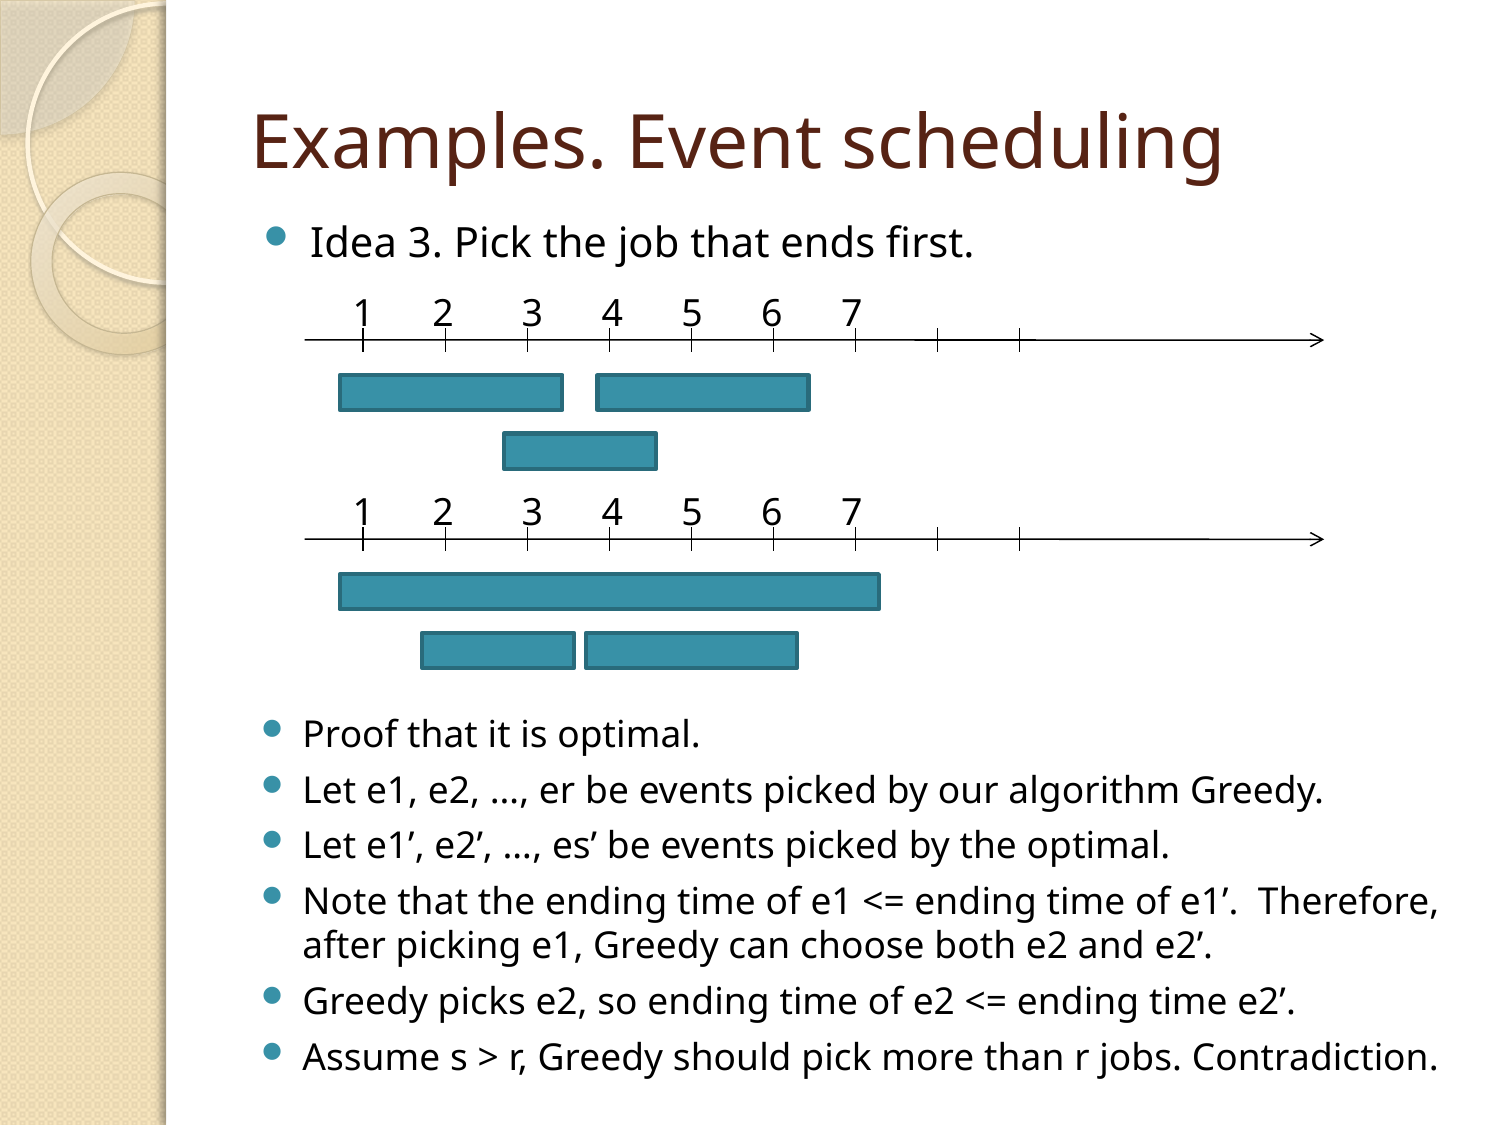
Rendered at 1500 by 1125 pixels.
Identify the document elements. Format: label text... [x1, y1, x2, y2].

text_box [502, 431, 658, 471]
text_box 1 2 3 4 5 6 7 [328, 480, 1196, 536]
text_box Proof that it is optimal. Let e1, e2, …, er be events picked by our algorithm Greedy. Let e1’, e2’, …, es’ be events picked by the optimal. Note that the ending time of e1 <= ending time of e1’. Therefore, after picking e1, Greedy can choose both e2 and e2’. Greedy picks e2, so ending time of e2 <= ending time e2’. Assume s > r, Greedy should pick more than r jobs. Contradiction. [234, 703, 1465, 1125]
text_box [584, 631, 799, 670]
title Examples. Event scheduling [235, 45, 1466, 208]
text_box [595, 373, 811, 412]
text_box 1 2 3 4 5 6 7 [328, 281, 1196, 337]
text_box [338, 572, 881, 611]
text_box [420, 631, 576, 670]
text_box [338, 373, 564, 412]
list Idea 3. Pick the job that ends first. [235, 208, 1466, 303]
